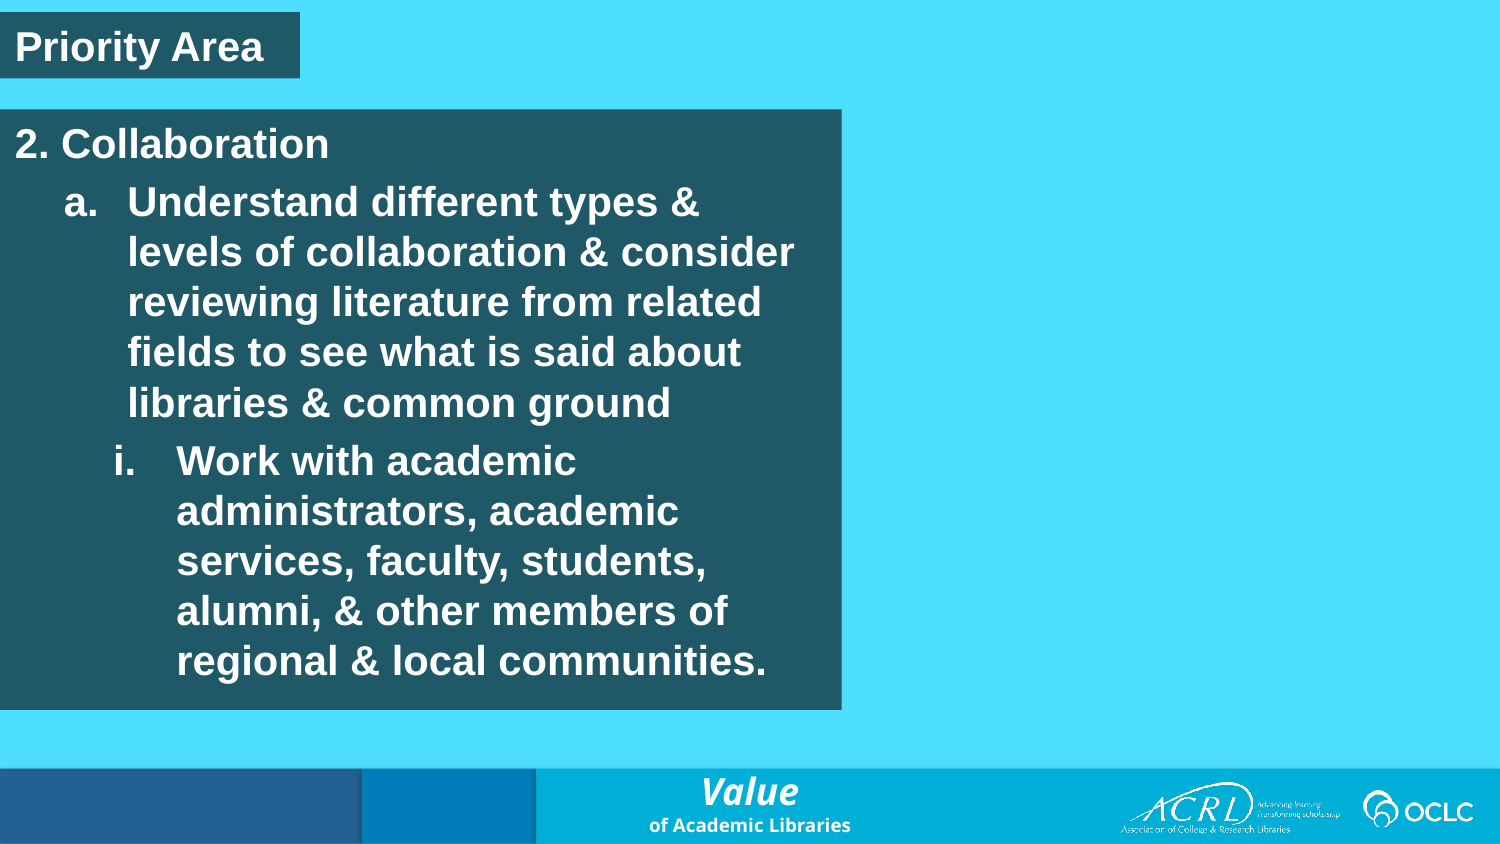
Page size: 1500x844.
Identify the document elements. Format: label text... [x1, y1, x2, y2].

text_box Priority Area [0, 12, 300, 79]
text_box 2. Collaboration Understand different types & levels of collaboration & consider reviewing literature from related fields to see what is said about libraries & common ground Work with academic administrators, academic services, faculty, students, alumni, & other members of regional & local communities. [0, 109, 842, 710]
